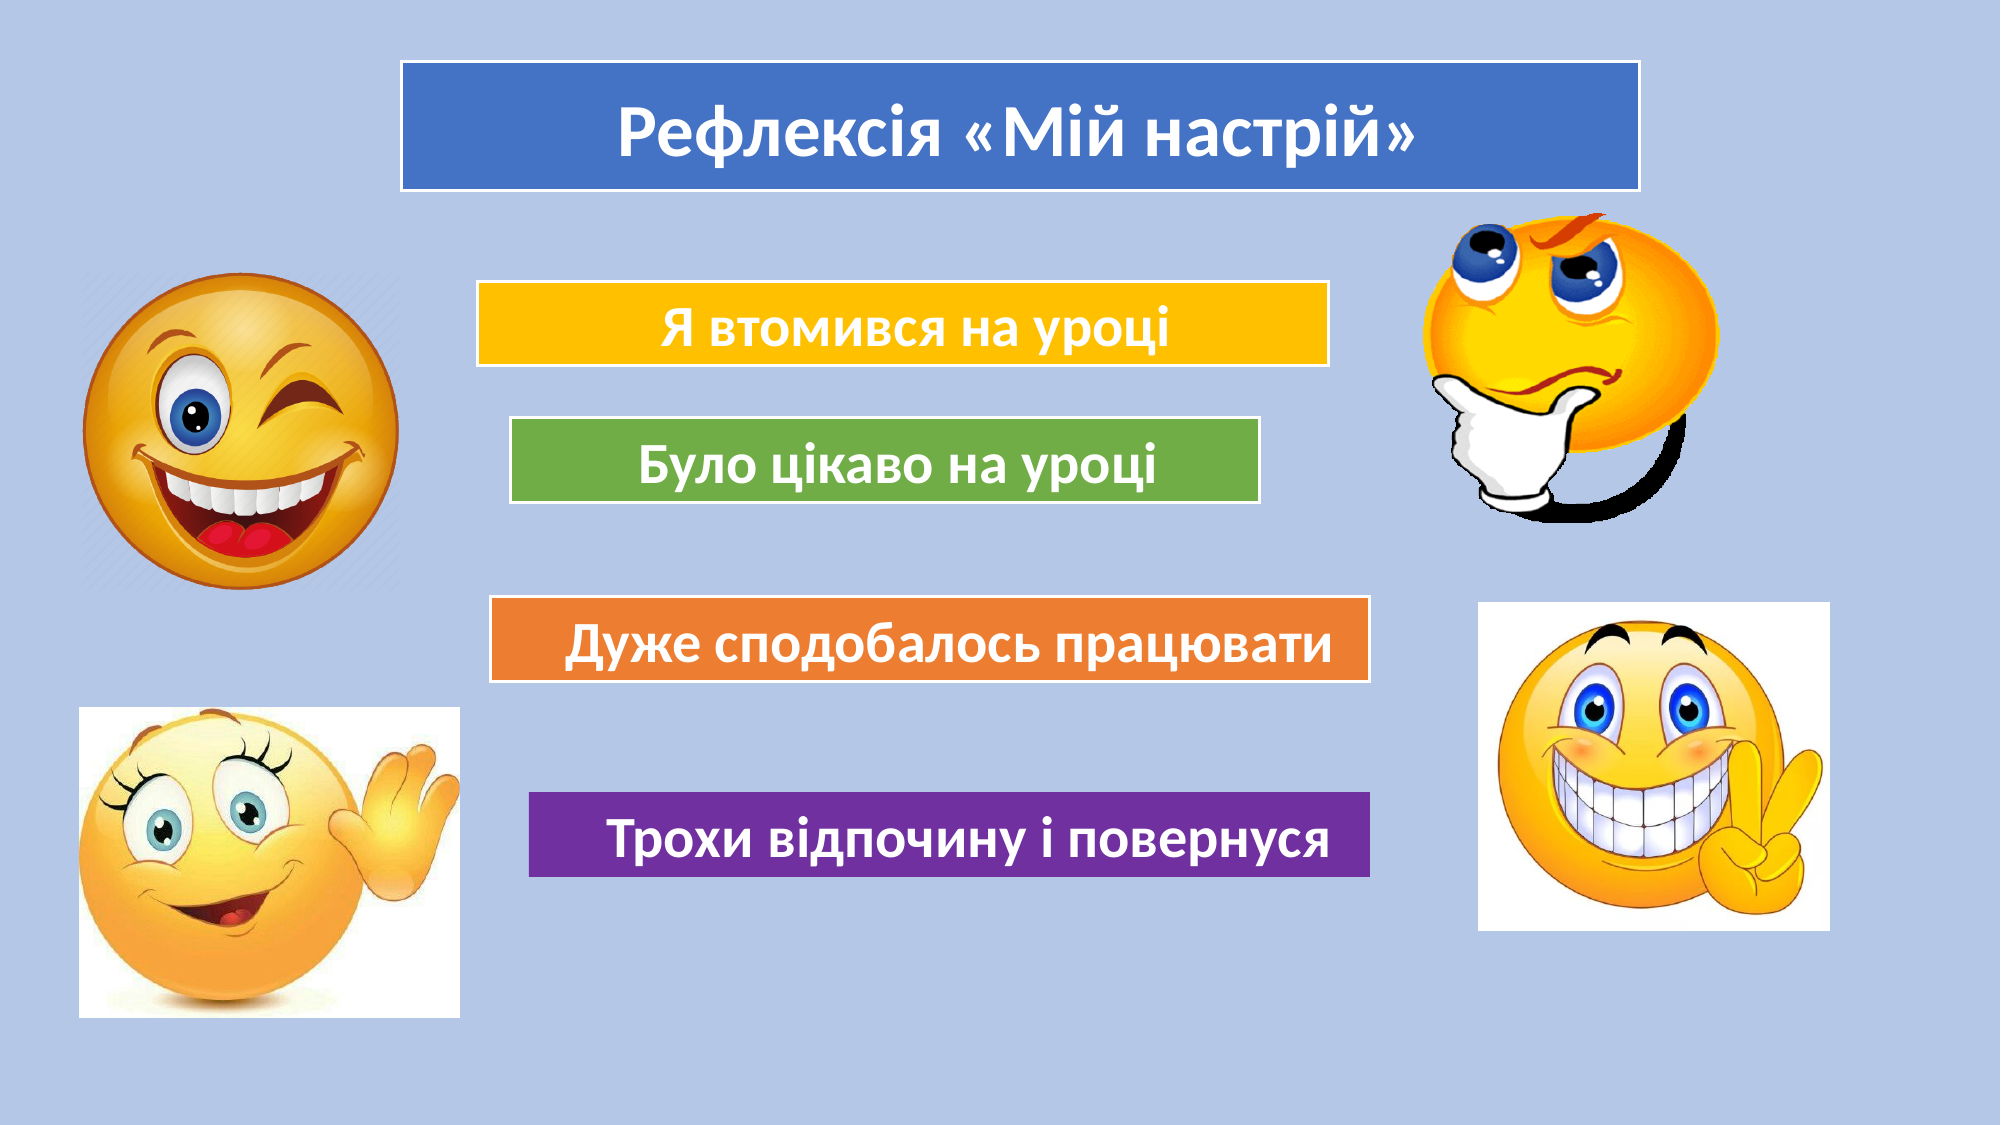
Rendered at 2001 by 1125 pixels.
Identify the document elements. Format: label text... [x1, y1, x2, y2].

picture [1478, 602, 1830, 931]
text_box Трохи відпочину і повернуся [528, 792, 1370, 877]
picture [1355, 108, 1786, 540]
text_box Було цікаво на уроці [509, 416, 1261, 504]
text_box Дуже сподобалось працювати [489, 595, 1371, 683]
picture [79, 269, 402, 593]
text_box Я втомився на уроці [476, 280, 1330, 367]
picture [79, 707, 460, 1018]
text_box Рефлексія «Мій настрій» [400, 60, 1641, 192]
